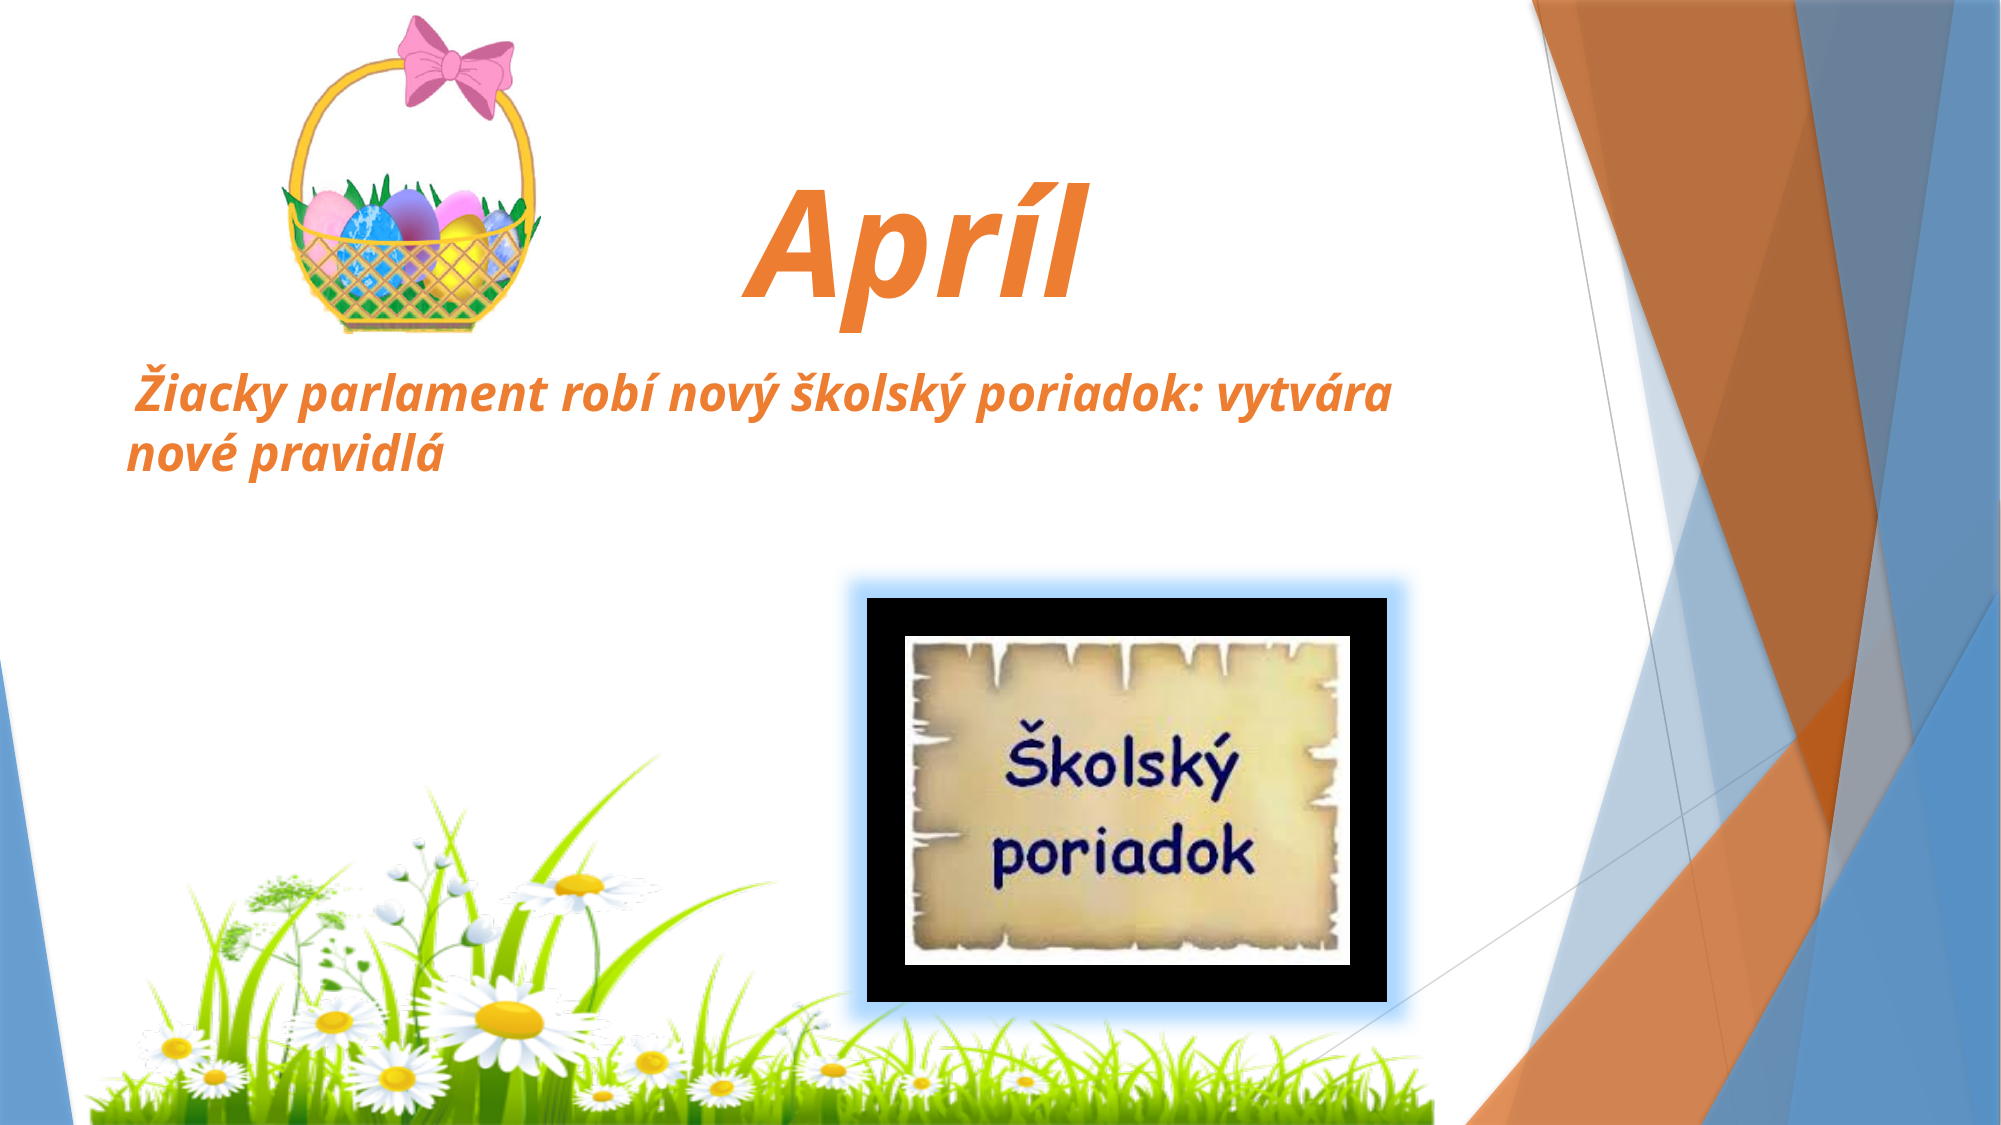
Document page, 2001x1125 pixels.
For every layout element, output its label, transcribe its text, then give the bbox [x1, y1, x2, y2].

list Žiacky parlament robí nový školský poriadok: vytvára nové pravidlá [111, 354, 1522, 992]
picture [83, 635, 1467, 1125]
picture [223, 12, 585, 341]
title Apríl [212, 139, 1625, 352]
